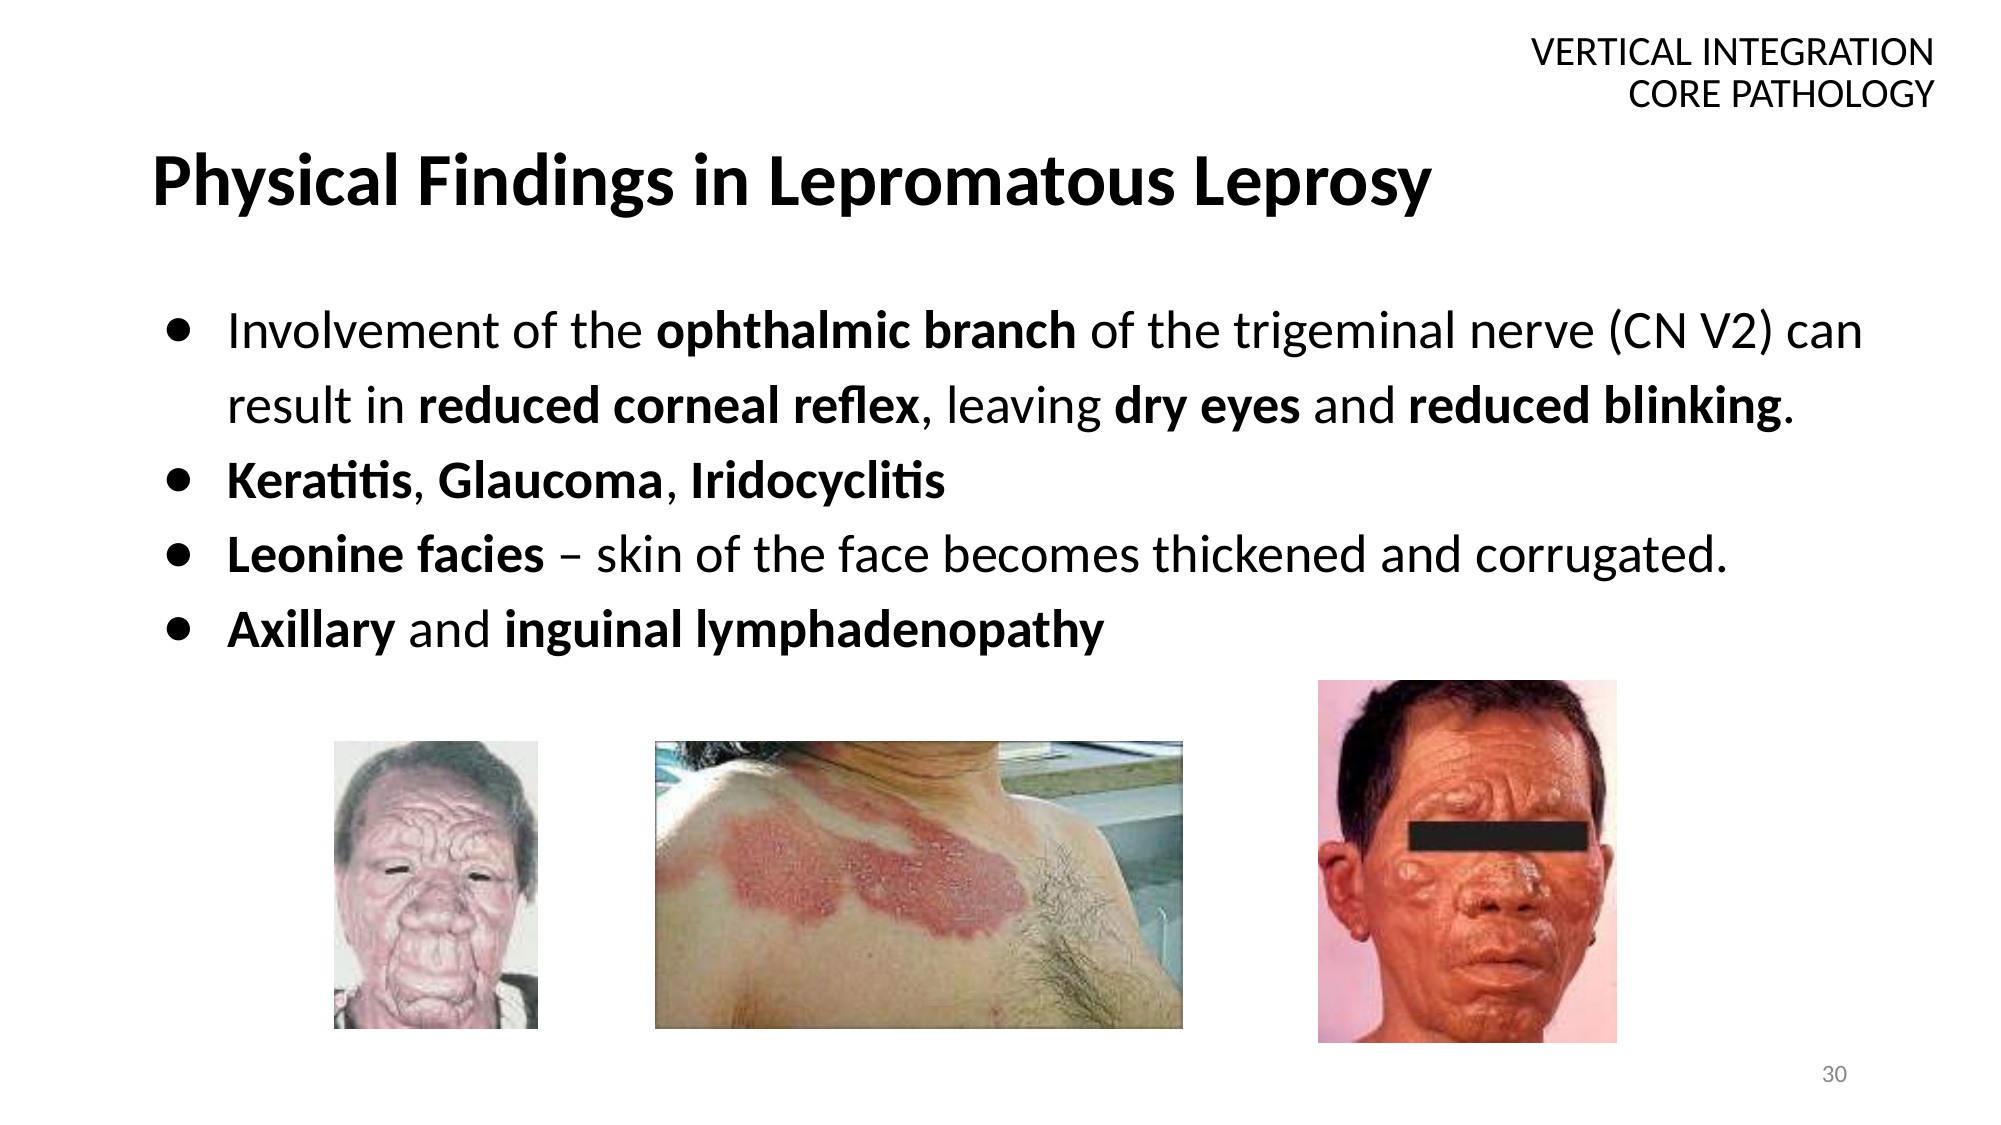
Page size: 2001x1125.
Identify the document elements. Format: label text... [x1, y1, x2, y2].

picture [655, 741, 1183, 1030]
picture [333, 741, 538, 1030]
title Physical Findings in Lepromatous Leprosy [137, 59, 1863, 277]
picture [1318, 679, 1618, 1043]
text_box CORE PATHOLOGY [1429, 50, 1951, 118]
list Involvement of the ophthalmic branch of the trigeminal nerve (CN V2) can result in reduced corneal reflex, leaving dry eyes and reduced blinking. Keratitis, Glaucoma, Iridocyclitis Leonine facies – skin of the face becomes thickened and corrugated. Axillary and inguinal lymphadenopathy [137, 277, 1925, 862]
slide_number 30 [1412, 1042, 1863, 1103]
text_box VERTICAL INTEGRATION [1429, 8, 1951, 50]
